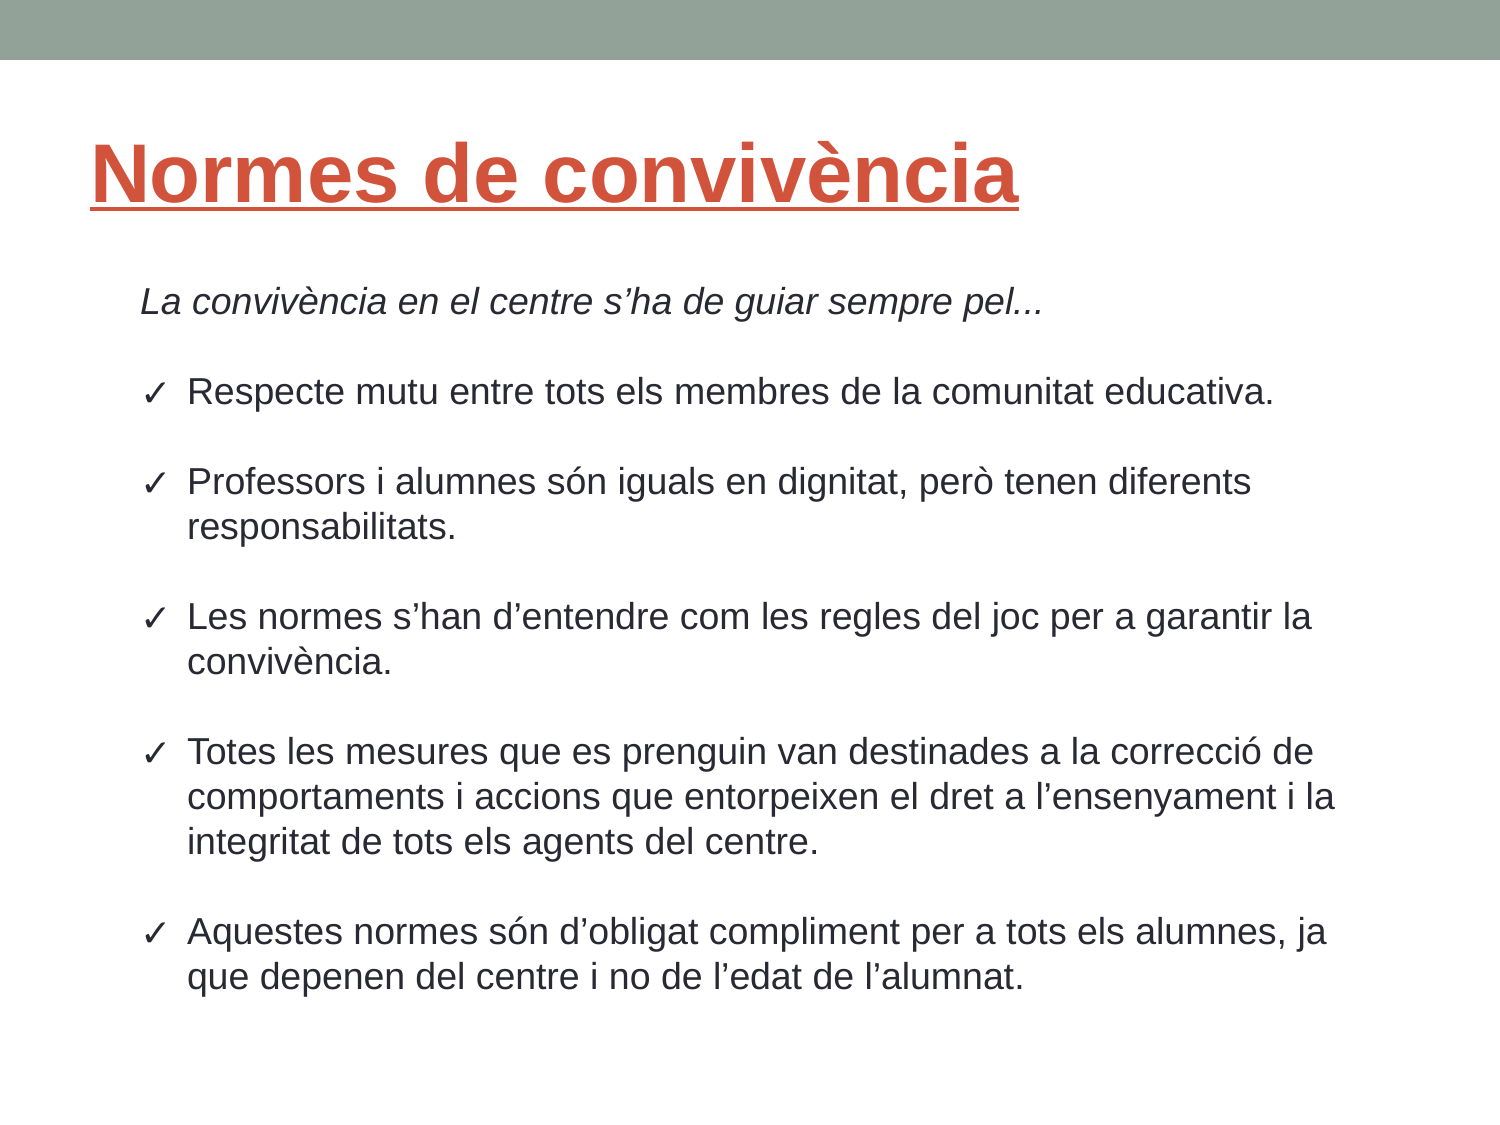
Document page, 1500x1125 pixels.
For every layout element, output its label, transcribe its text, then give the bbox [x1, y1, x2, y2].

text_box La convivència en el centre s’ha de guiar sempre pel... Respecte mutu entre tots els membres de la comunitat educativa. Professors i alumnes són iguals en dignitat, però tenen diferents responsabilitats. Les normes s’han d’entendre com les regles del joc per a garantir la convivència. Totes les mesures que es prenguin van destinades a la correcció de comportaments i accions que entorpeixen el dret a l’ensenyament i la integritat de tots els agents del centre. Aquestes normes són d’obligat compliment per a tots els alumnes, ja que depenen del centre i no de l’edat de l’alumnat. [125, 269, 1399, 1057]
title Normes de convivència [75, 87, 1425, 250]
